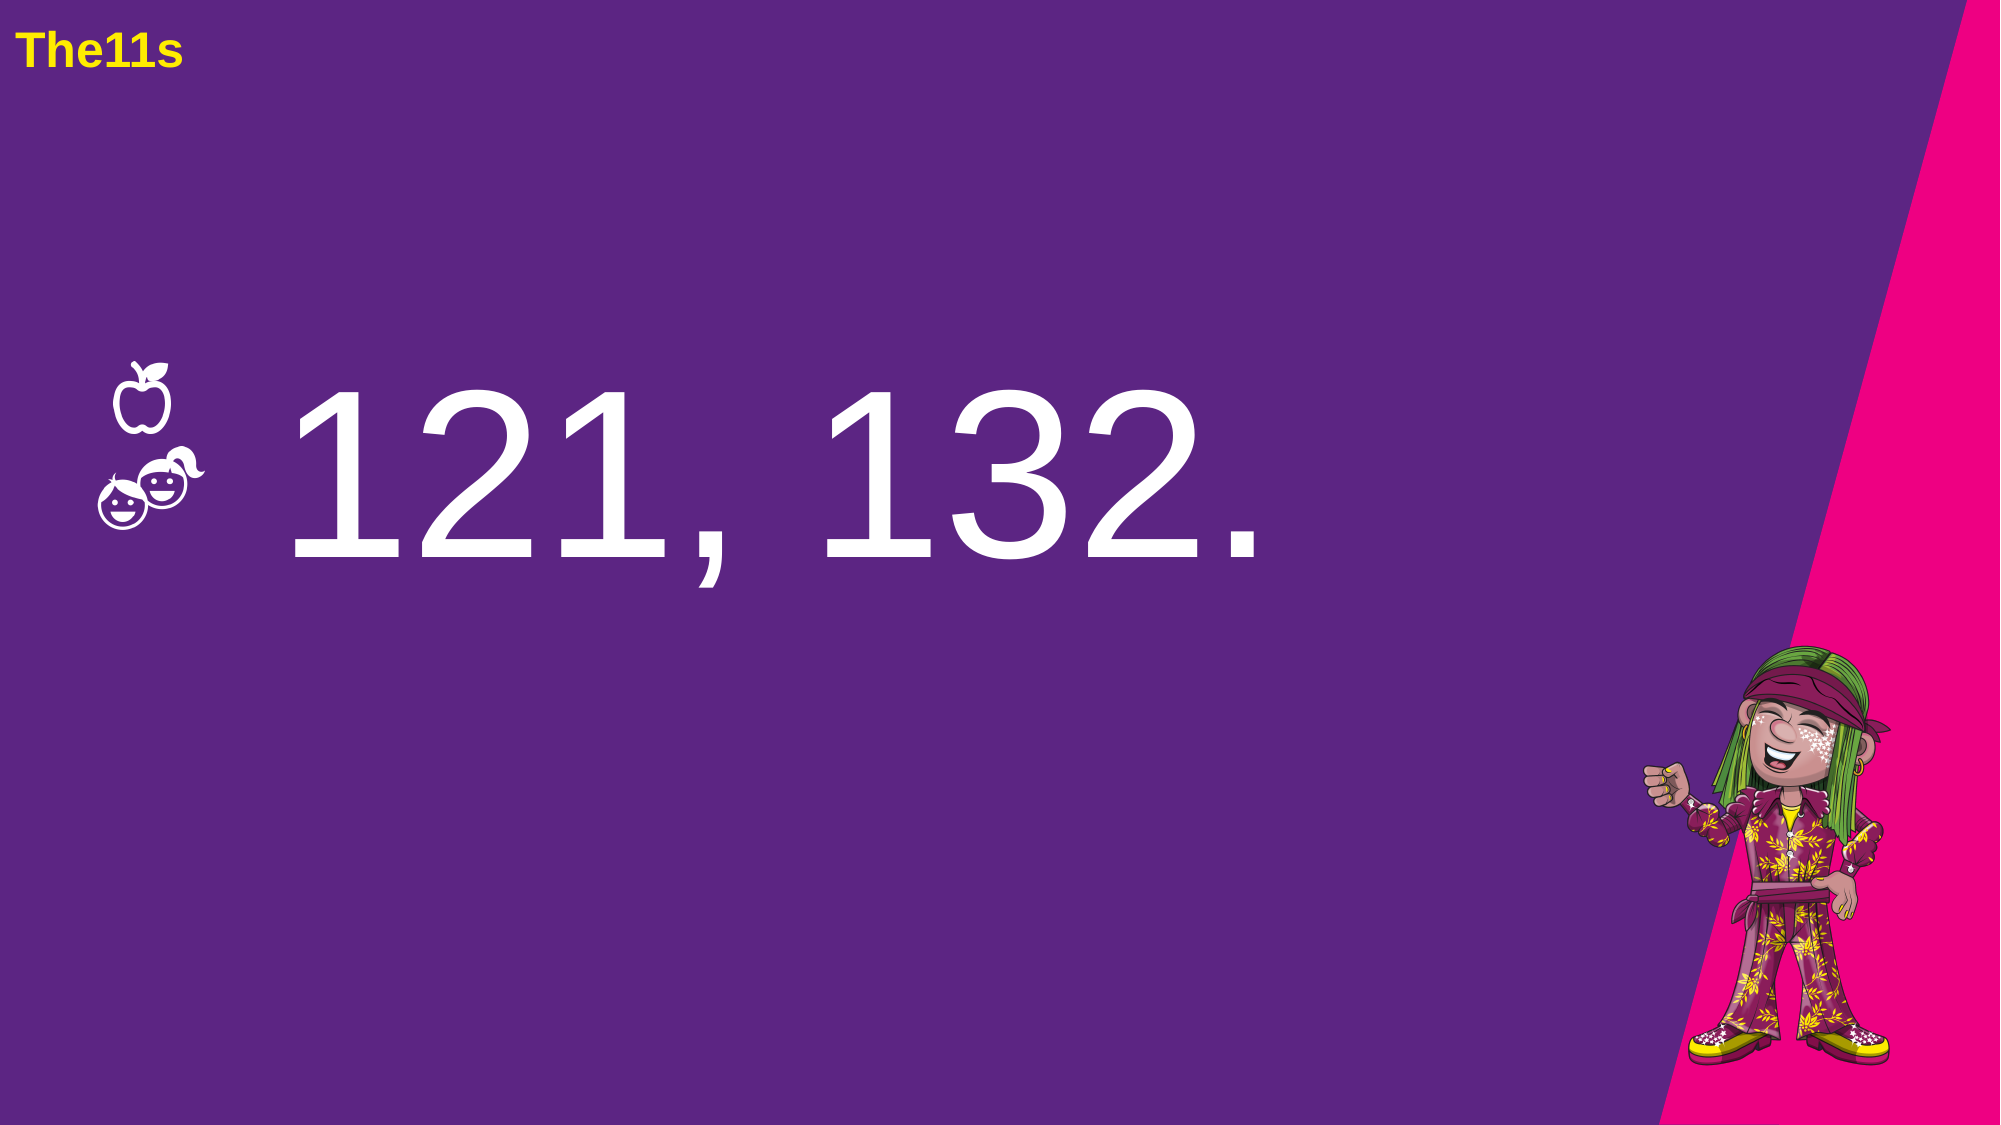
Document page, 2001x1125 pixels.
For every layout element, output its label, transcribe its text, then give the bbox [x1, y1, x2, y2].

title The11s [0, 0, 251, 103]
text_box [1657, 0, 2000, 1125]
picture [97, 446, 205, 530]
picture [112, 361, 171, 434]
picture [1641, 645, 1893, 1066]
list 121, 132. [262, 343, 1845, 730]
